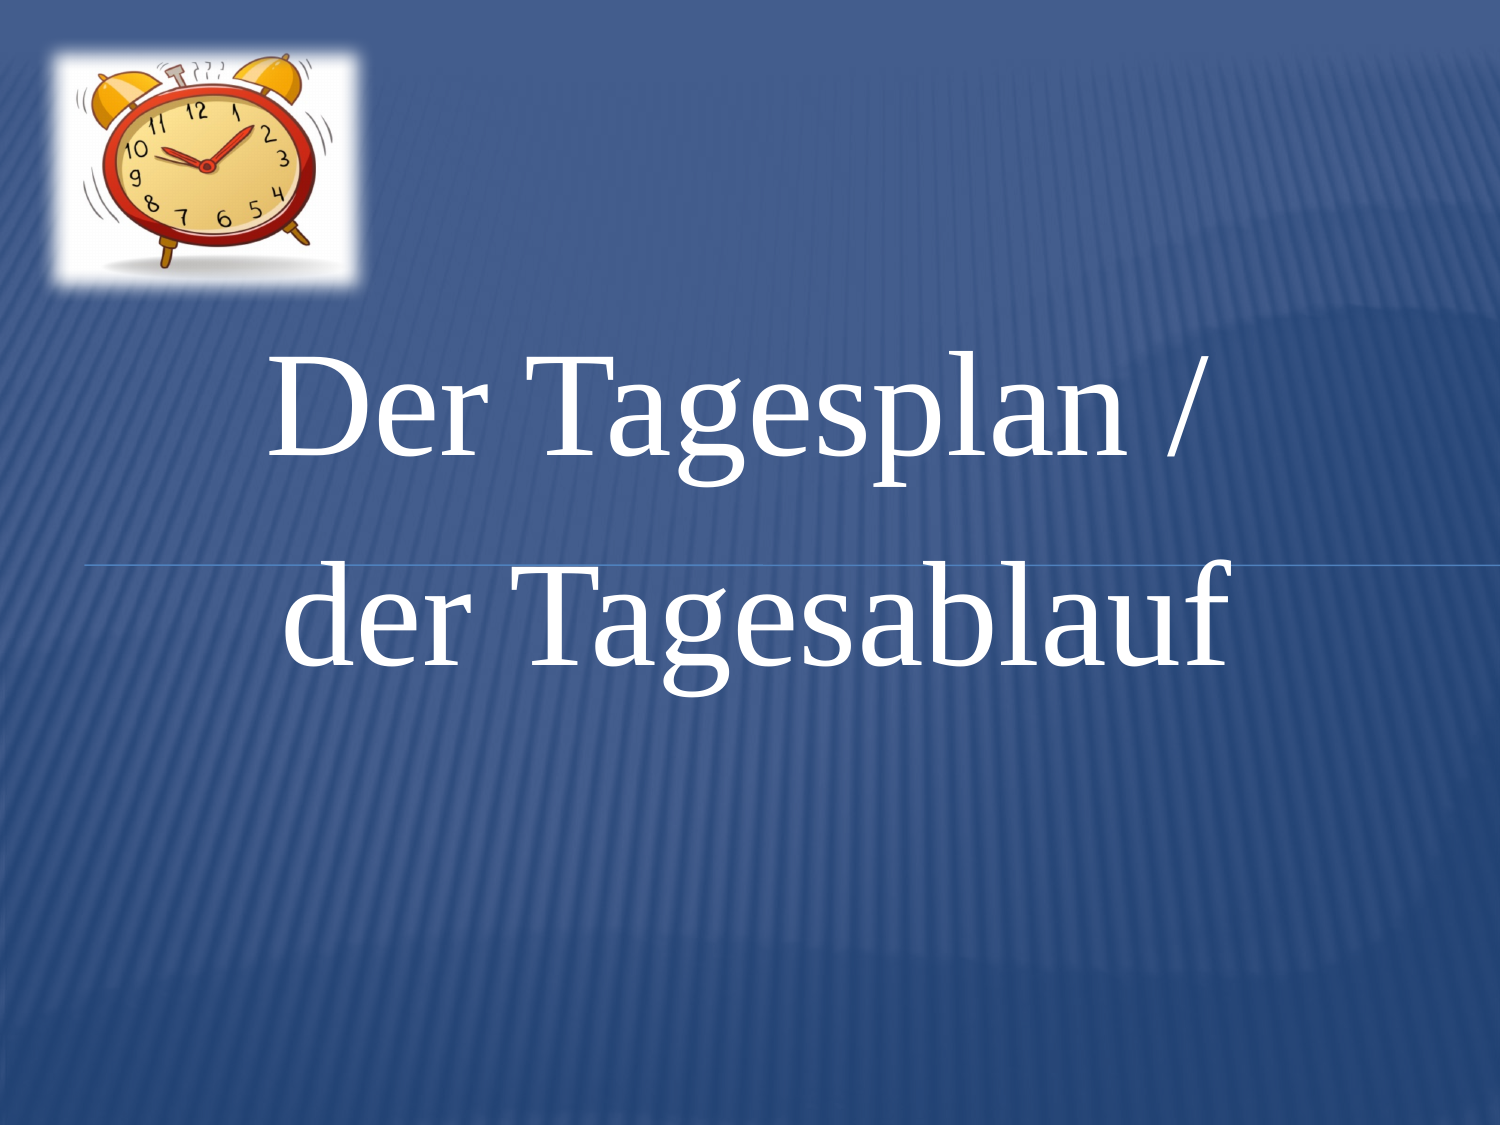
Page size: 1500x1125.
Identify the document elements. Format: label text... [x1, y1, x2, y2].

list Der Tagesplan / der Tagesablauf [62, 152, 1451, 762]
picture [34, 34, 376, 305]
